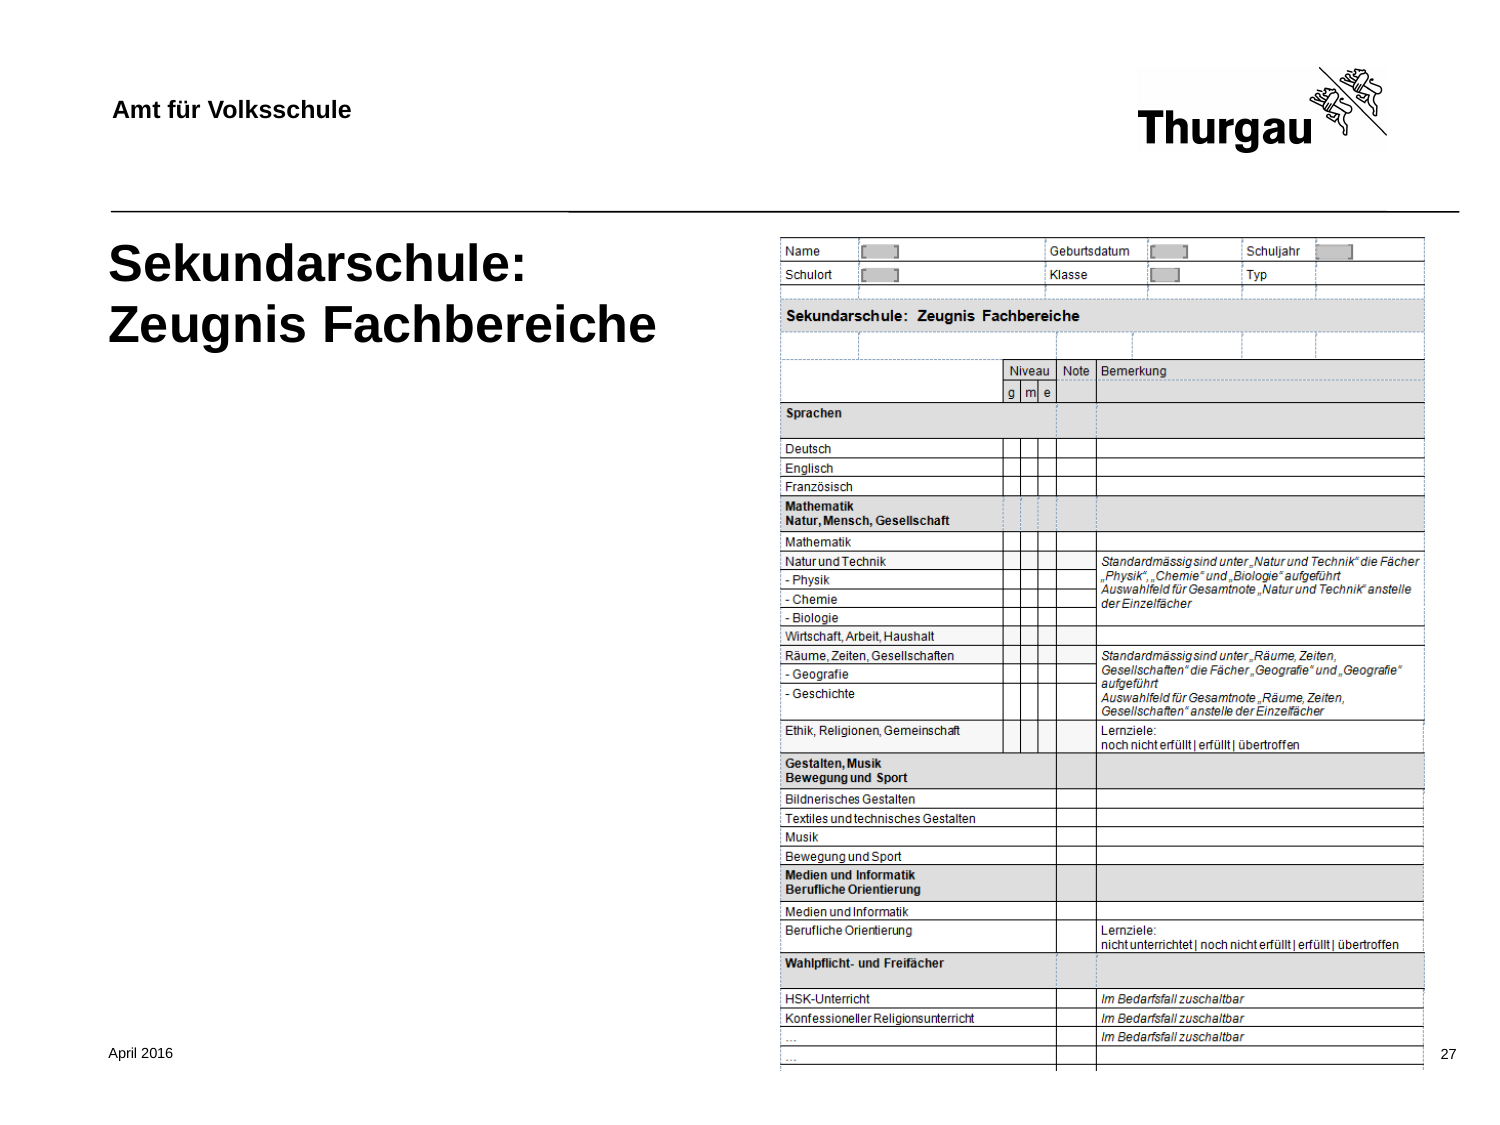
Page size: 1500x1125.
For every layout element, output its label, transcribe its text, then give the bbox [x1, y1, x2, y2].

title Sekundarschule: Zeugnis Fachbereiche [93, 224, 1463, 366]
slide_number 27 [1149, 1037, 1463, 1089]
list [773, 231, 1430, 1071]
picture [1138, 67, 1387, 153]
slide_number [93, 1036, 406, 1088]
